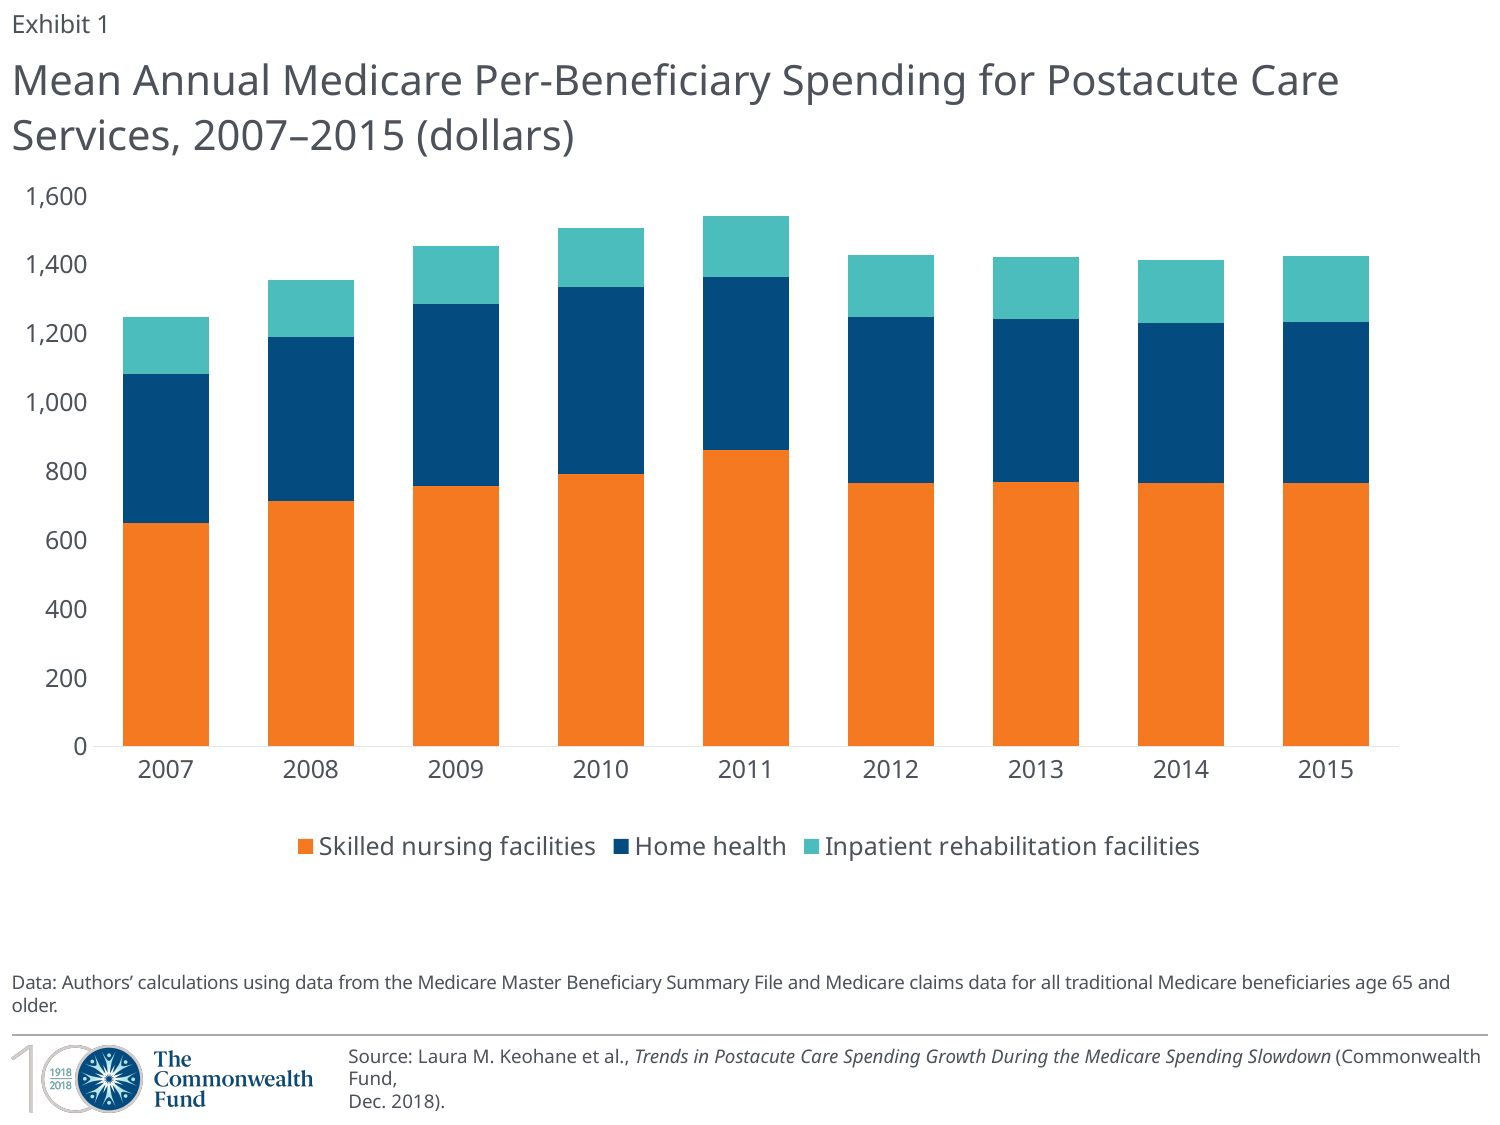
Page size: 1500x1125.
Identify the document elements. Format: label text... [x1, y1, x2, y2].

picture [11, 1045, 314, 1113]
list Exhibit 1 [11, 1, 1489, 39]
list Data: Authors’ calculations using data from the Medicare Master Beneficiary Summary File and Medicare claims data for all traditional Medicare beneficiaries age 65 and older. [11, 934, 1489, 1016]
chart [11, 172, 1489, 870]
title Mean Annual Medicare Per-Beneficiary Spending for Postacute Care Services, 2007–2015 (dollars) [11, 48, 1489, 172]
